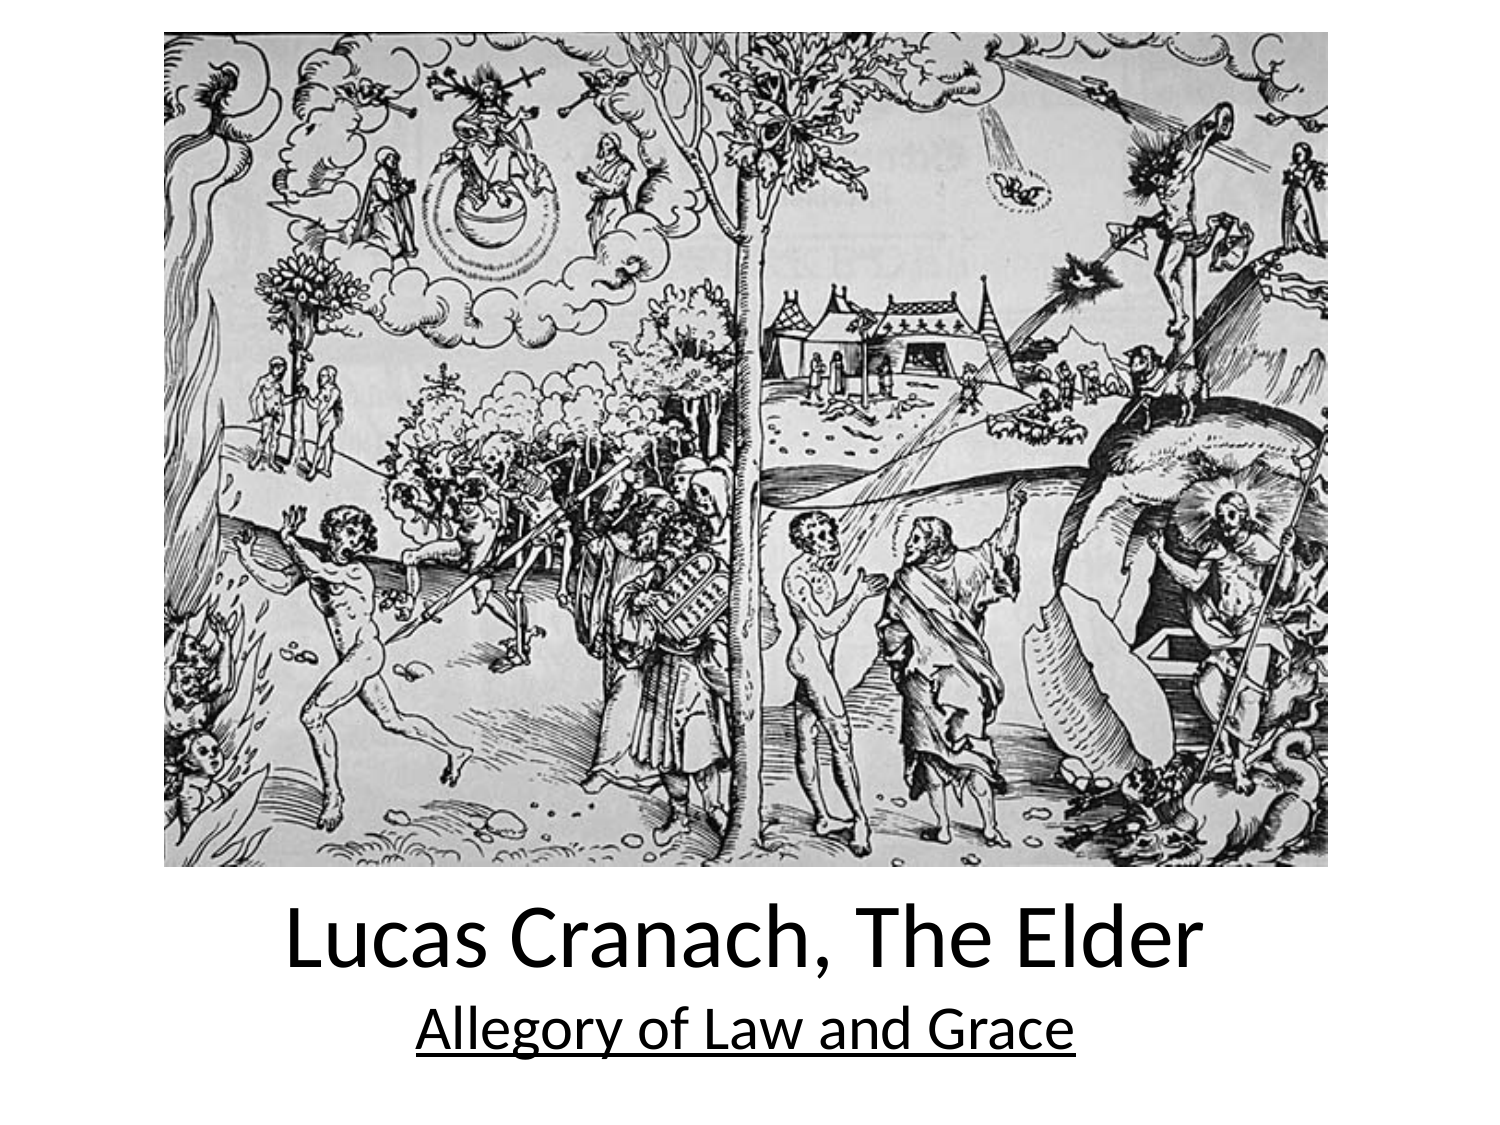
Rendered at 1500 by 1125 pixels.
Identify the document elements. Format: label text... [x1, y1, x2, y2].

title Lucas Cranach, The Elder [239, 874, 1253, 1025]
text_box Allegory of Law and Grace [401, 979, 1092, 1070]
picture [164, 32, 1328, 868]
